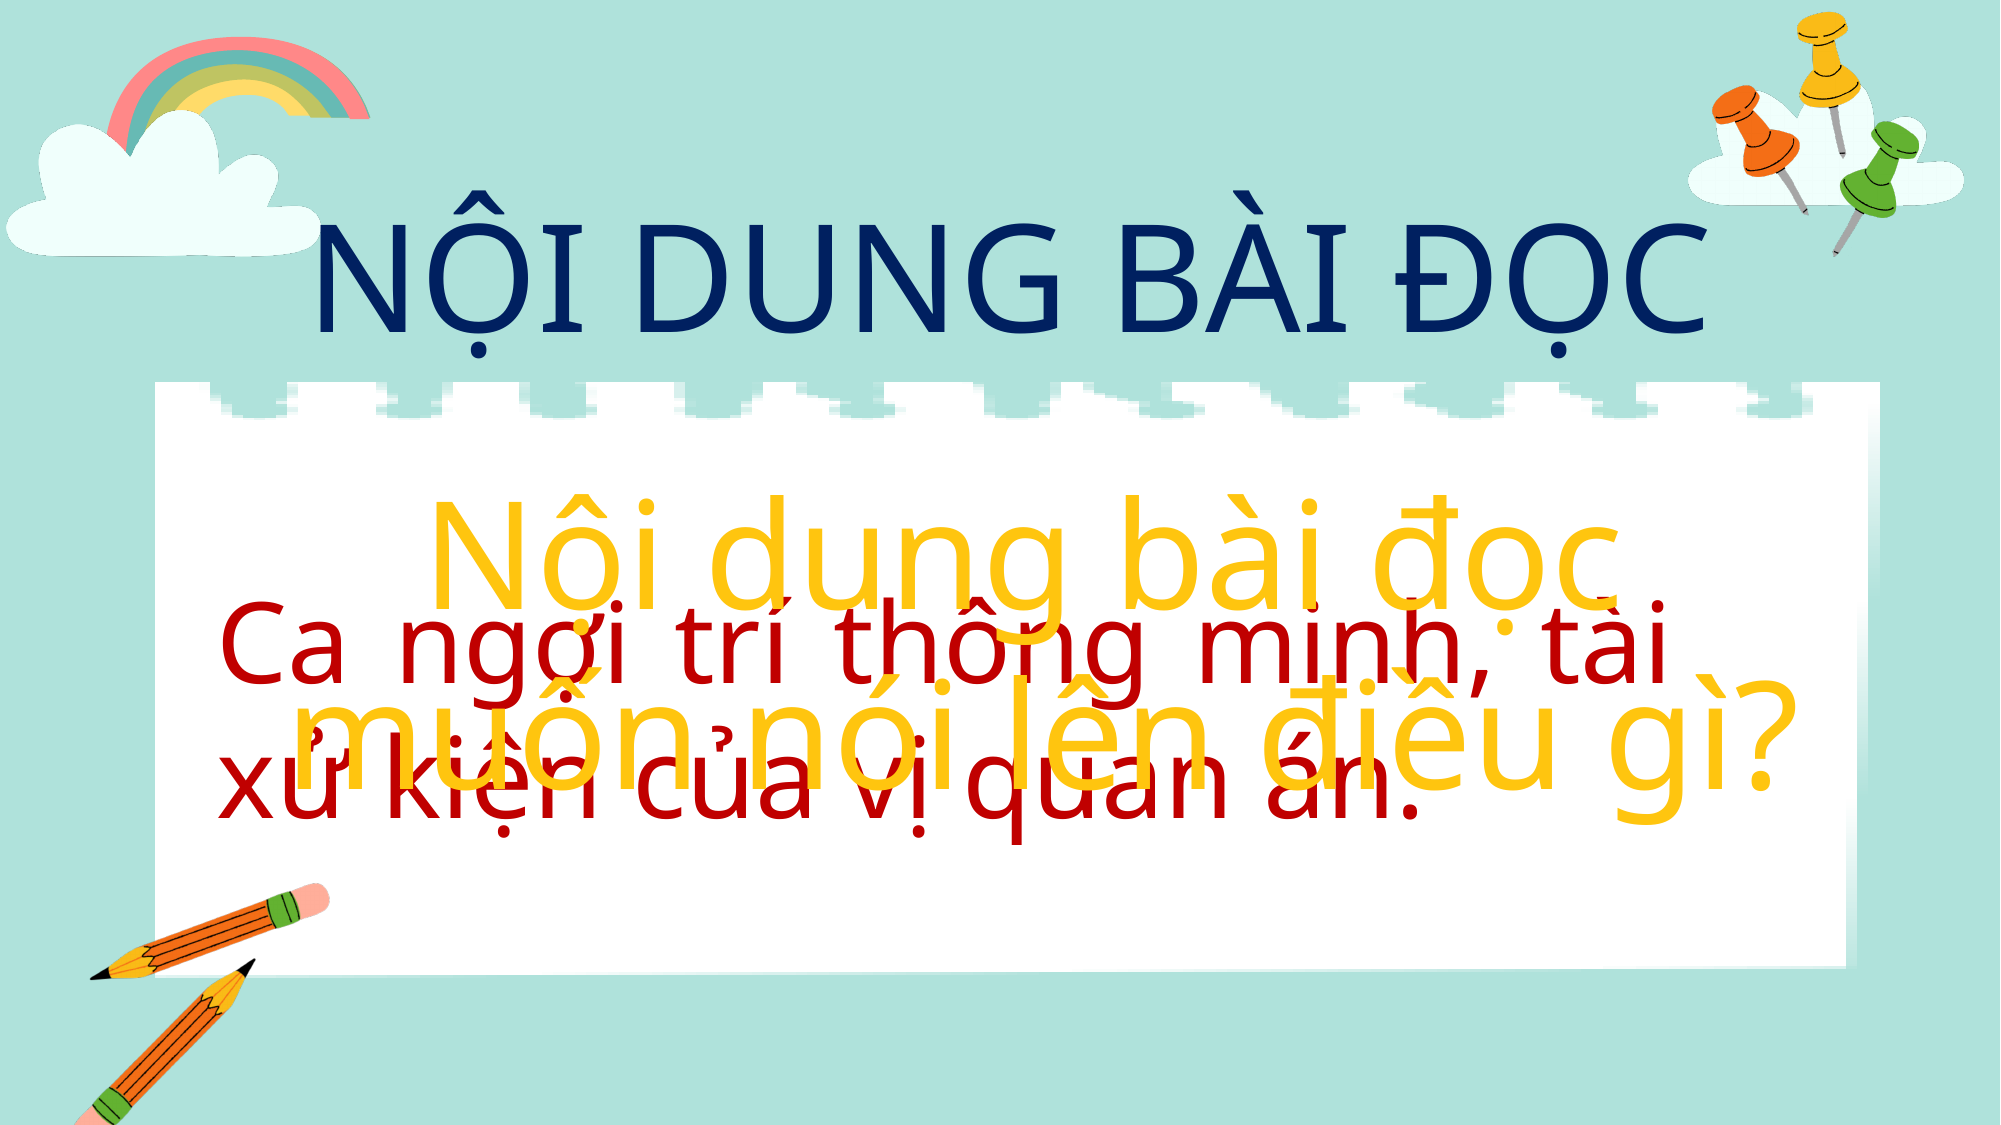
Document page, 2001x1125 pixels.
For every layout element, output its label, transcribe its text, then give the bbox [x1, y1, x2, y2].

text_box NỘI DUNG BÀI ĐỌC [291, 174, 1729, 370]
picture [6, 109, 321, 257]
picture [1688, 10, 1964, 257]
picture [71, 382, 1880, 1125]
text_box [103, 36, 371, 183]
